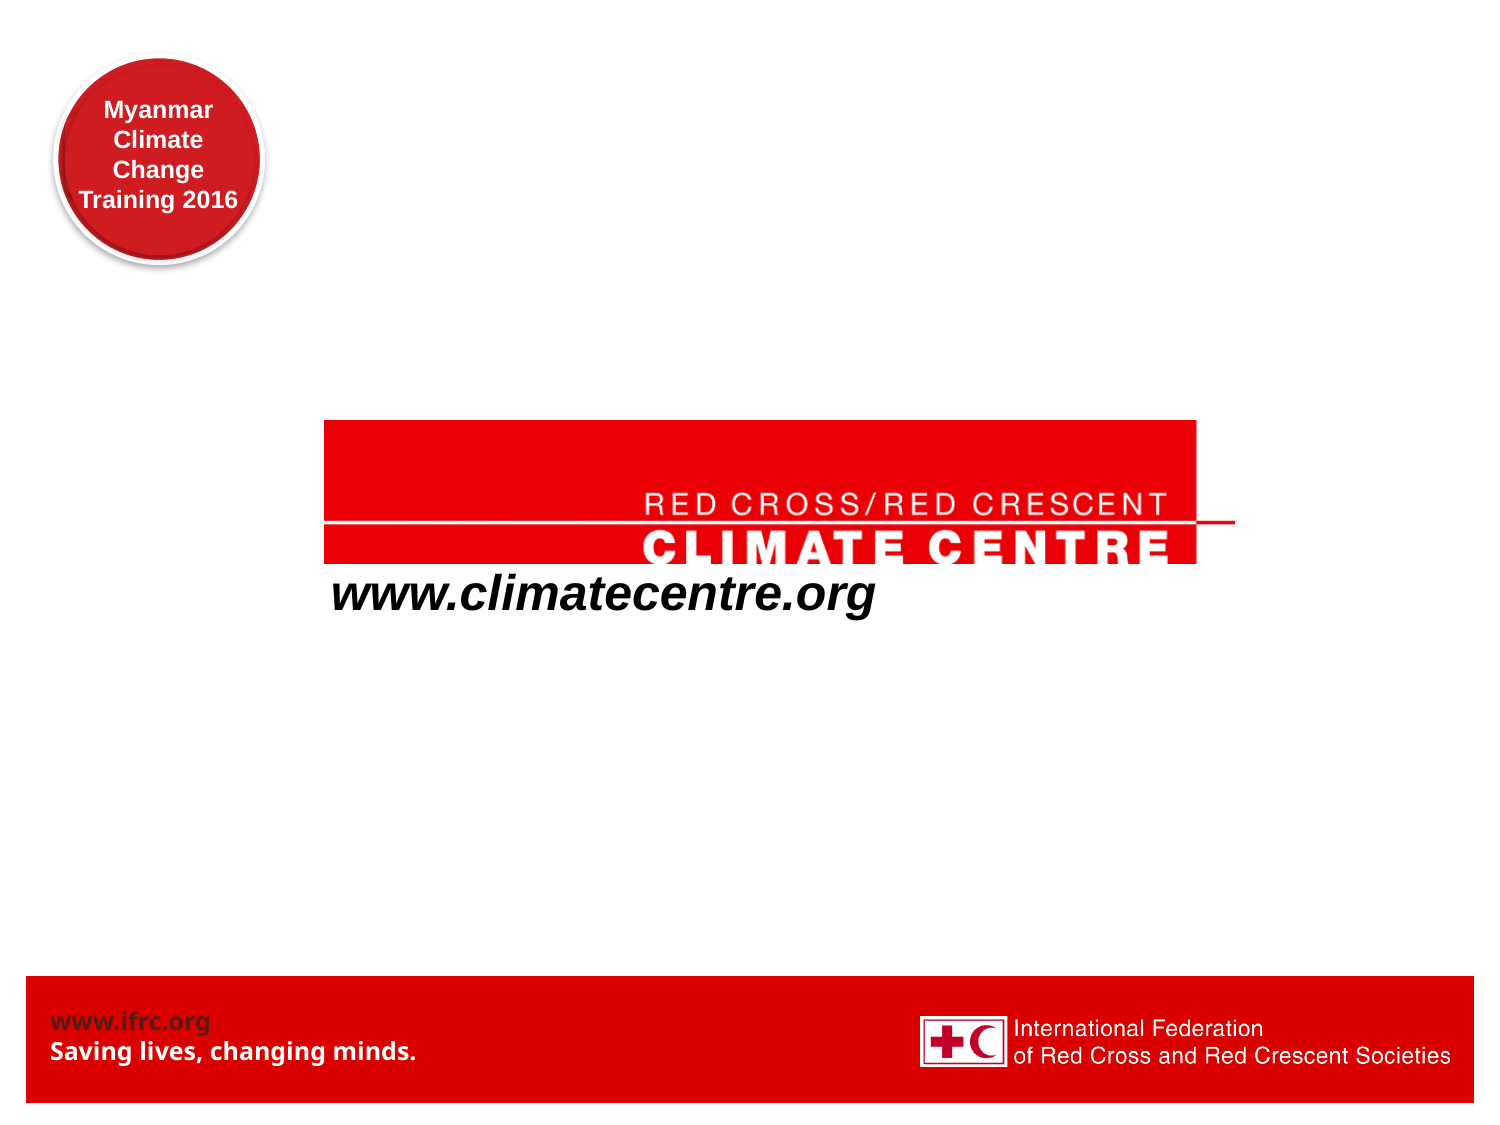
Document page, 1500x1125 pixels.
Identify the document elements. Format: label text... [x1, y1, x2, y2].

picture [324, 420, 1235, 564]
picture [920, 1016, 1450, 1067]
text_box www.climatecentre.org [324, 570, 928, 627]
